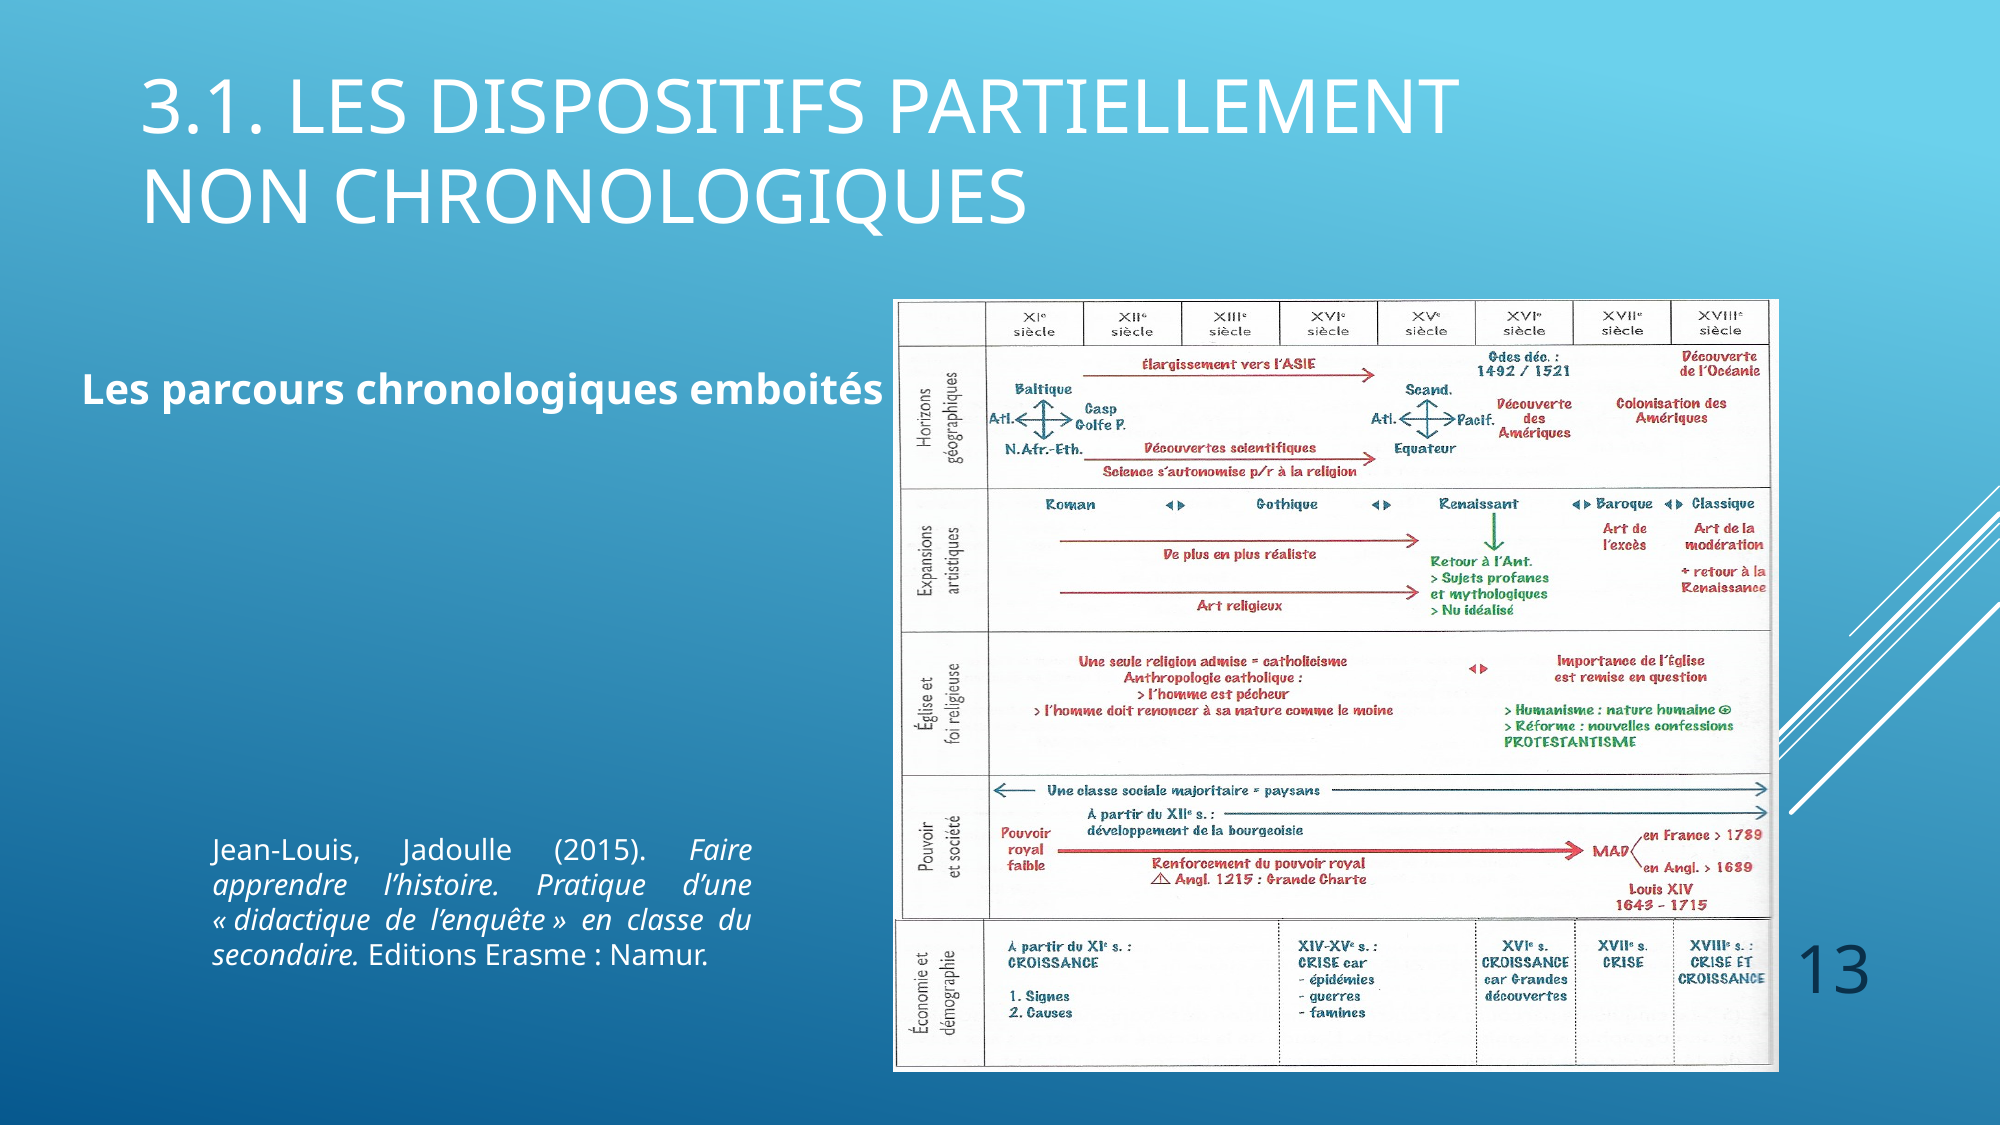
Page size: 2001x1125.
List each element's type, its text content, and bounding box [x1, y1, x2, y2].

text_box Jean-Louis, Jadoulle (2015). Faire apprendre l’histoire. Pratique d’une « didactique de l’enquête » en classe du secondaire. Editions Erasme : Namur. [197, 823, 768, 979]
title 3.1. Les dispositifs partiellement non chronologiques [125, 25, 1526, 273]
text_box Les parcours chronologiques emboités [66, 355, 893, 421]
slide_number 13 [1779, 915, 1888, 1025]
picture [893, 919, 1779, 1072]
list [893, 299, 1779, 919]
